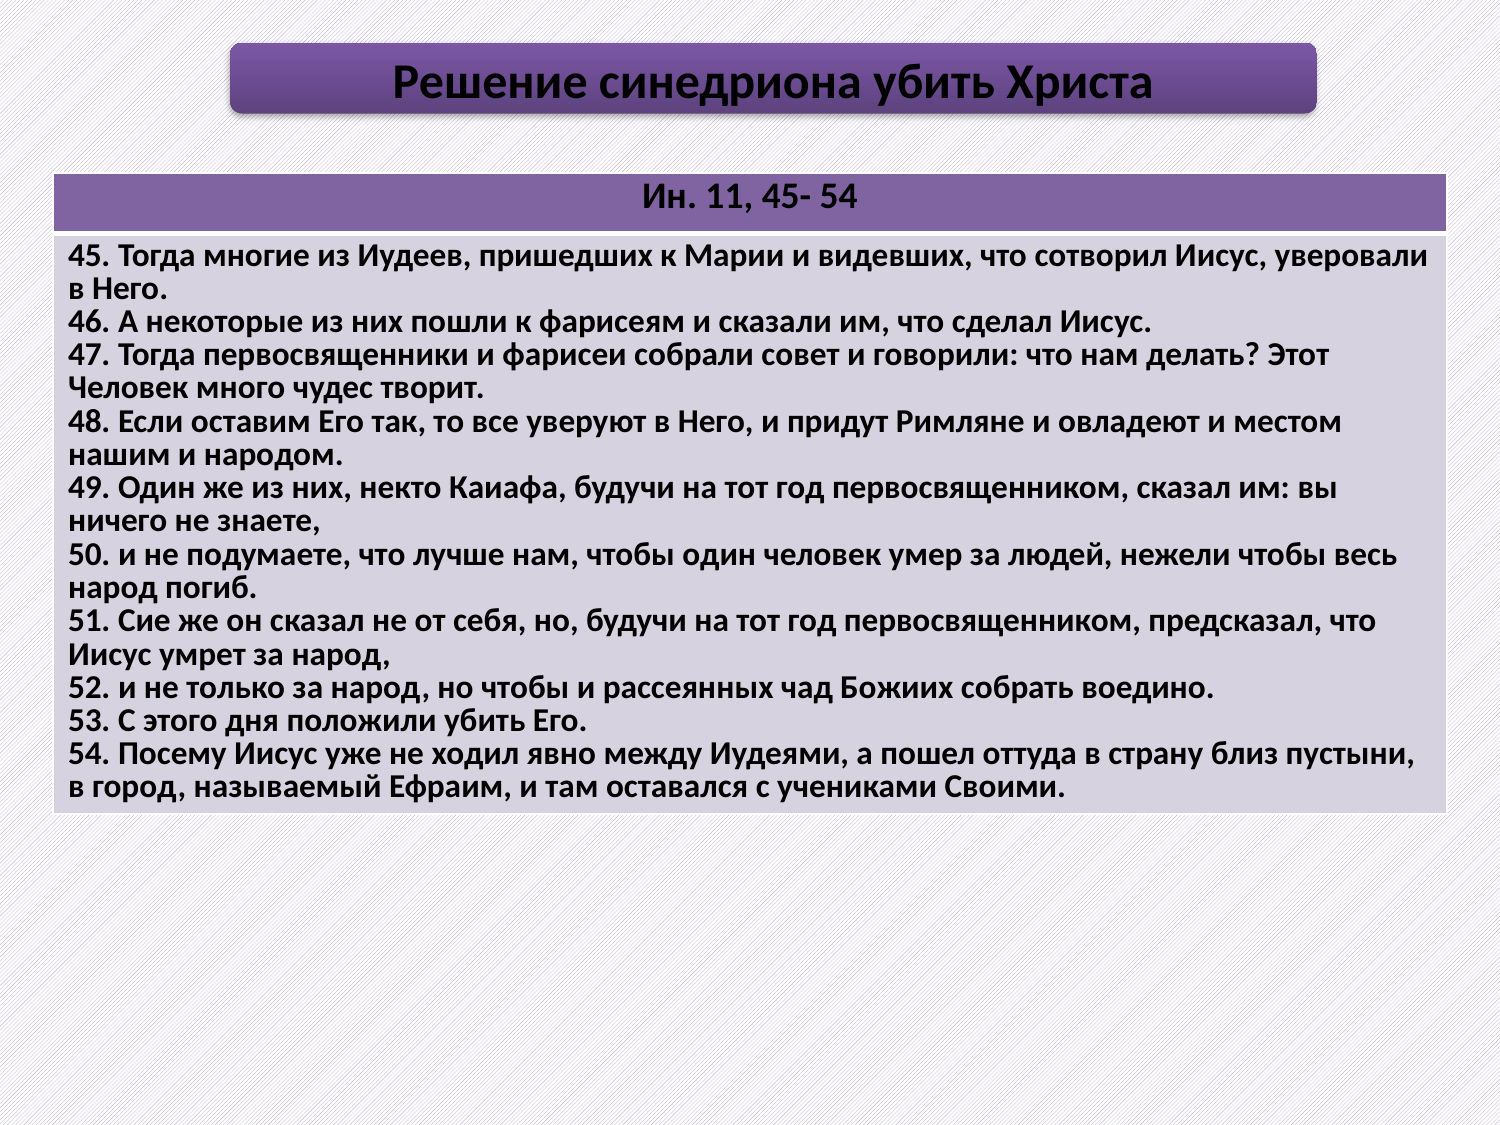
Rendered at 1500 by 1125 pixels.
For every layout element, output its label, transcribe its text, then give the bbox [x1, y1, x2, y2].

table_header Ин. 11, 45- 54 [54, 174, 1446, 231]
text_box Решение синедриона убить Христа [230, 42, 1317, 114]
table_cell 45. Тогда многие из Иудеев, пришедших к Марии и видевших, что сотворил Иисус, уверовали в Него. 46. А некоторые из них пошли к фарисеям и сказали им, что сделал Иисус. 47. Тогда первосвященники и фарисеи собрали совет и говорили: что нам делать? Этот Человек много чудес творит. 48. Если оставим Его так, то все уверуют в Него, и придут Римляне и овладеют и местом нашим и народом. 49. Один же из них, некто Каиафа, будучи на тот год первосвященником, сказал им: вы ничего не знаете, 50. и не подумаете, что лучше нам, чтобы один человек умер за людей, нежели чтобы весь народ погиб. 51. Сие же он сказал не от себя, но, будучи на тот год первосвященником, предсказал, что Иисус умрет за народ, 52. и не только за народ, но чтобы и рассеянных чад Божиих собрать воедино. 53. С этого дня положили убить Его. 54. Посему Иисус уже не ходил явно между Иудеями, а пошел оттуда в страну близ пустыни, в город, называемый Ефраим, и там оставался с учениками Своими. [54, 236, 1446, 813]
